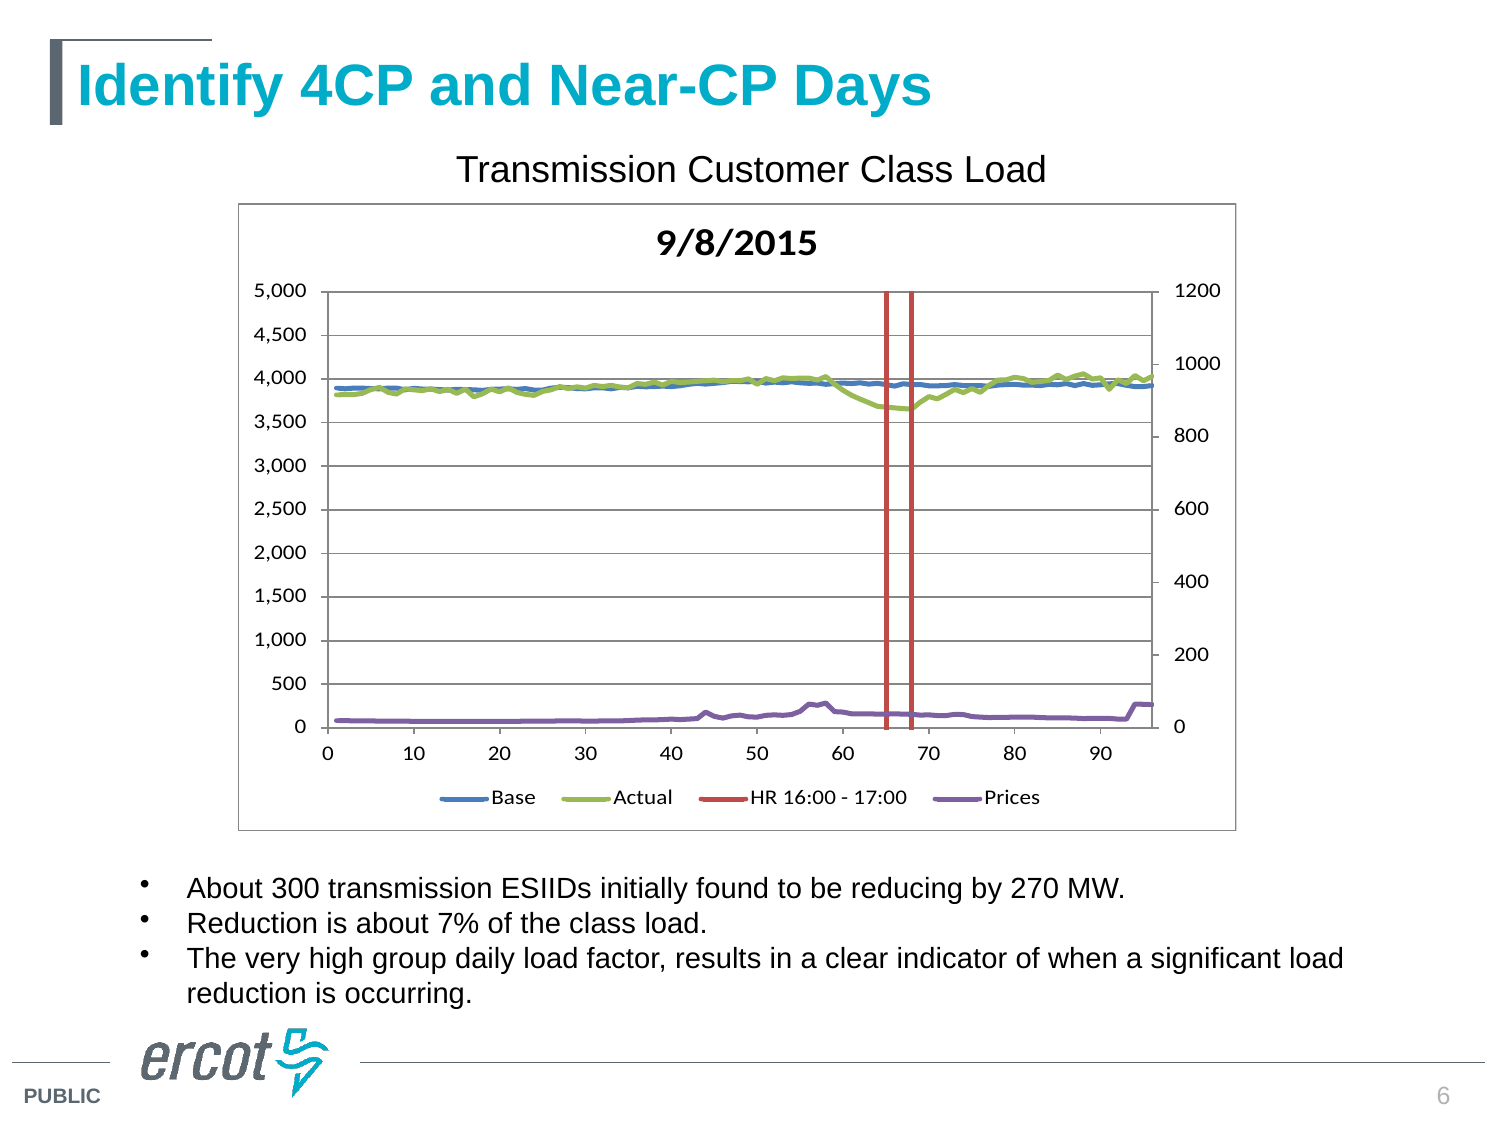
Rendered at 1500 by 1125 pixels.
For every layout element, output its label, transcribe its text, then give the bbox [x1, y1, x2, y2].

text_box About 300 transmission ESIIDs initially found to be reducing by 270 MW. Reduction is about 7% of the class load. The very high group daily load factor, results in a clear indicator of when a significant load reduction is occurring. [125, 862, 1375, 1017]
picture [237, 202, 1237, 832]
text_box Transmission Customer Class Load [441, 137, 1063, 198]
title Identify 4CP and Near-CP Days [62, 39, 1450, 125]
slide_number 6 [1400, 1076, 1488, 1113]
picture [137, 1024, 332, 1100]
